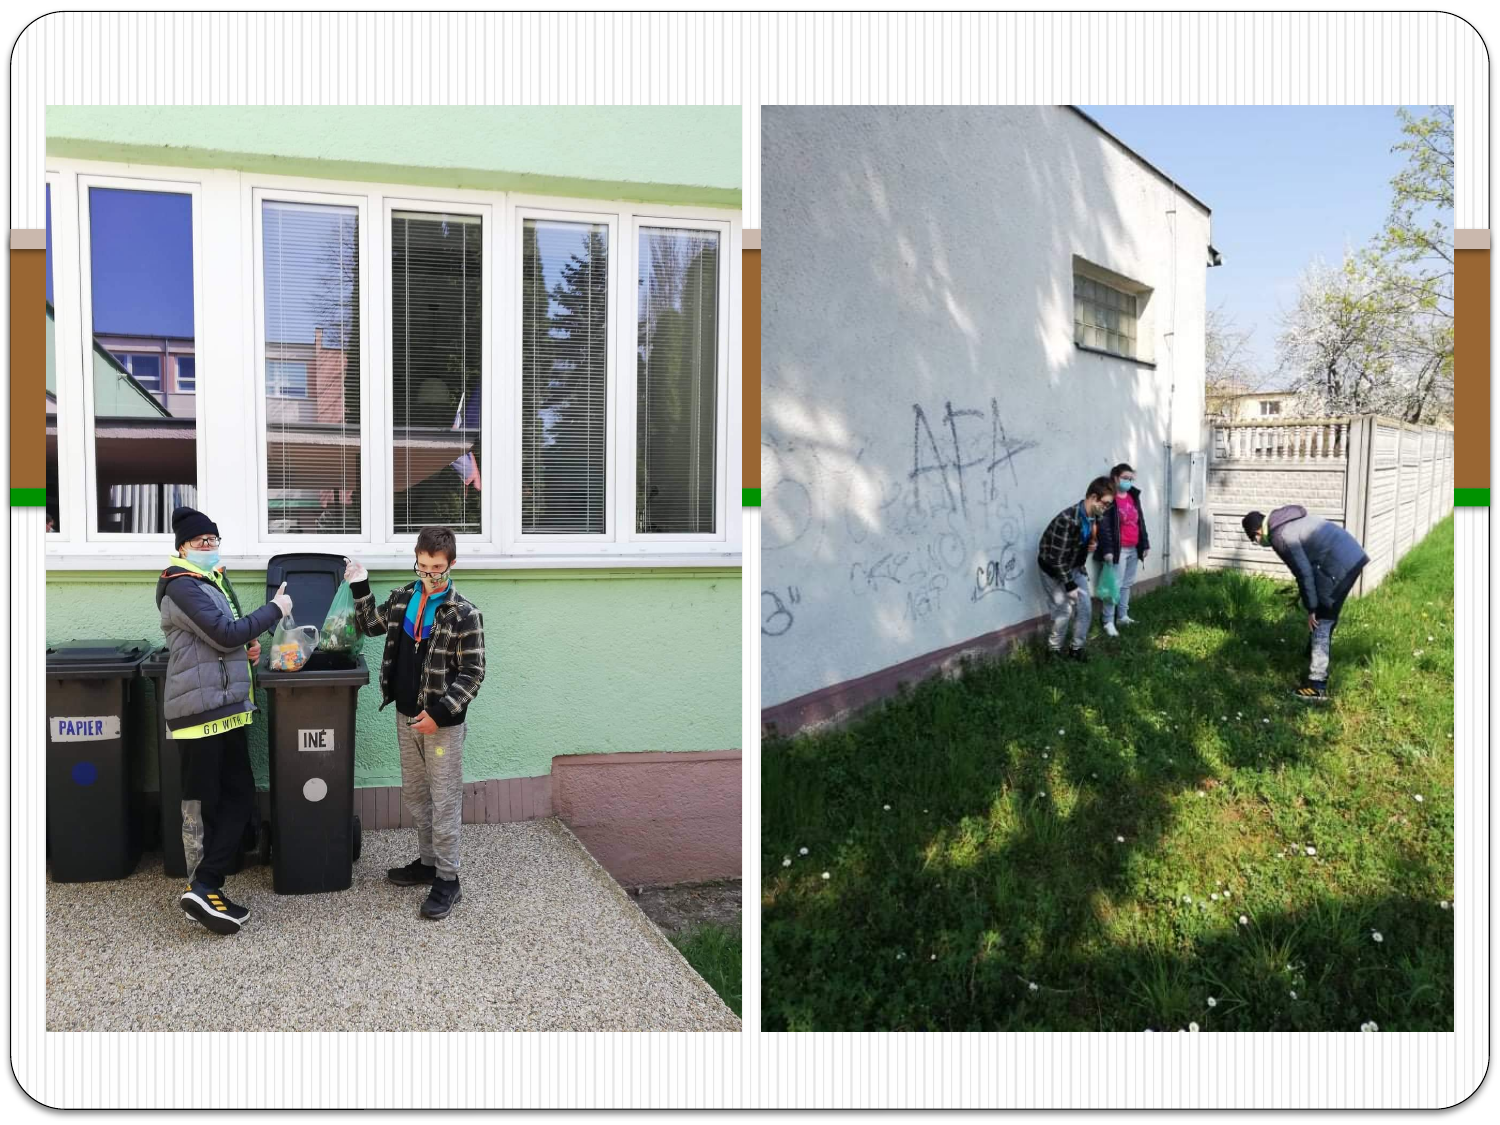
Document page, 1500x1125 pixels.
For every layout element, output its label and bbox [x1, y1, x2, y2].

picture [761, 105, 1454, 1032]
picture [46, 105, 742, 1032]
